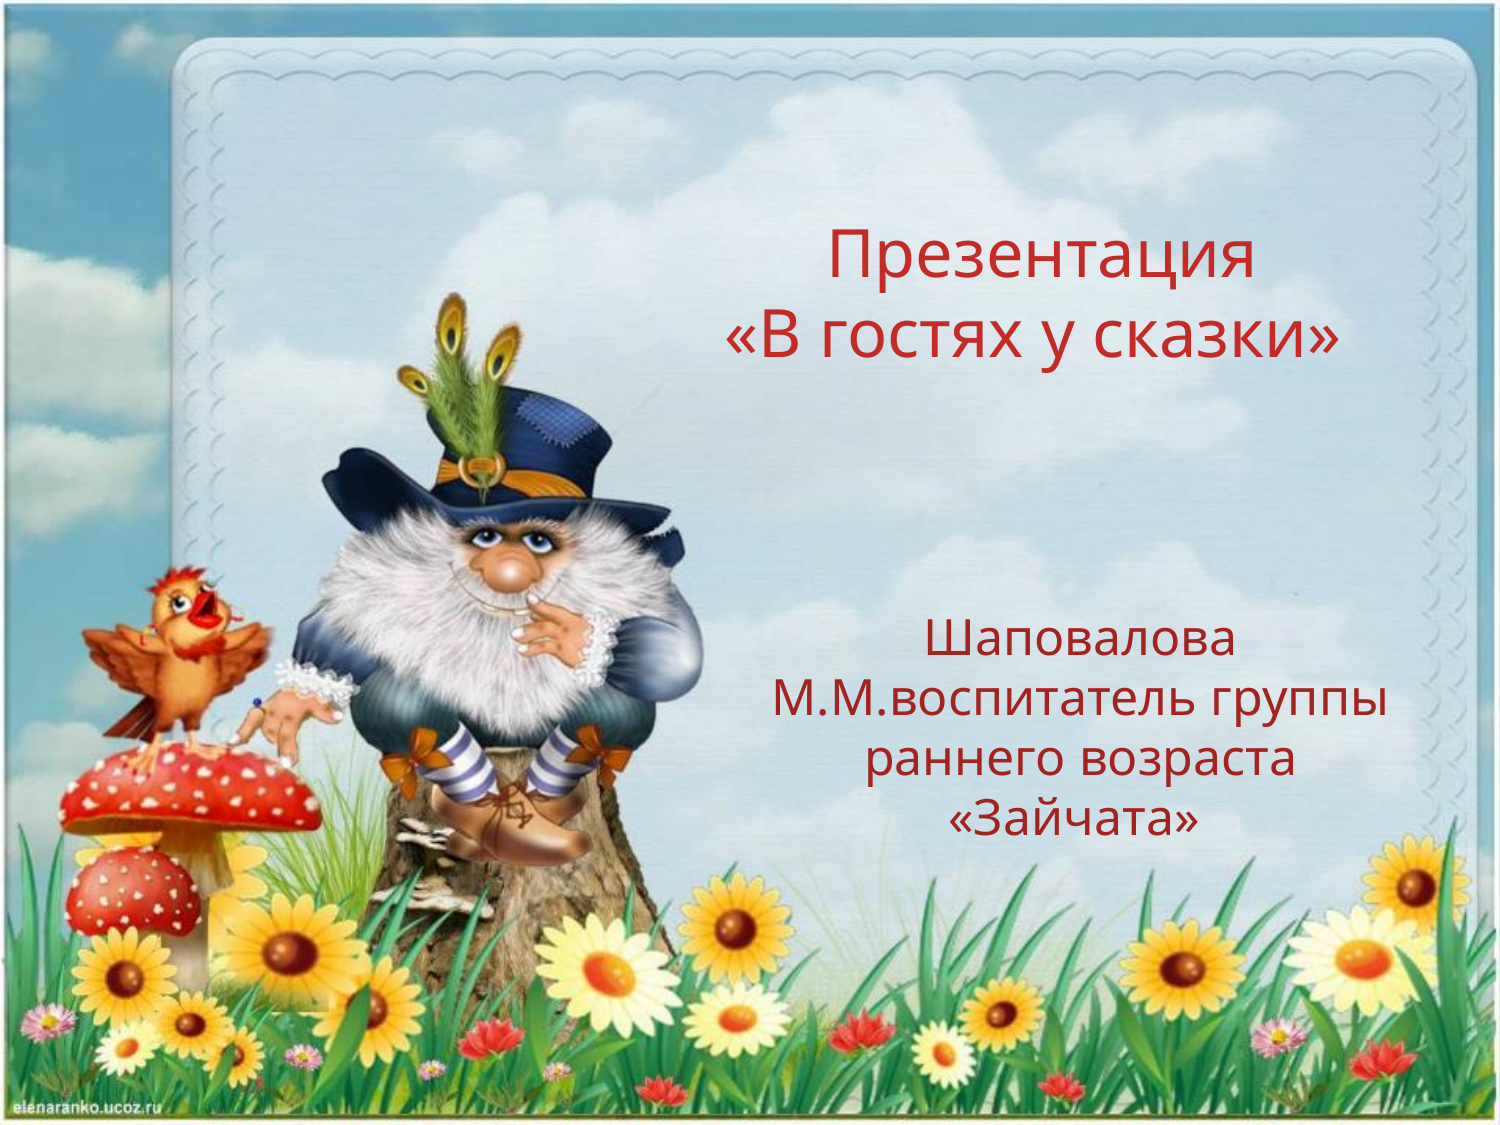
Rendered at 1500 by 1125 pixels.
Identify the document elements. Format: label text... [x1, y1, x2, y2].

subtitle Шаповалова М.М.воспитатель группы раннего возраста «Зайчата» [726, 597, 1436, 882]
picture [0, 0, 1500, 1125]
title Презентация «В гостях у сказки» [631, 90, 1436, 492]
